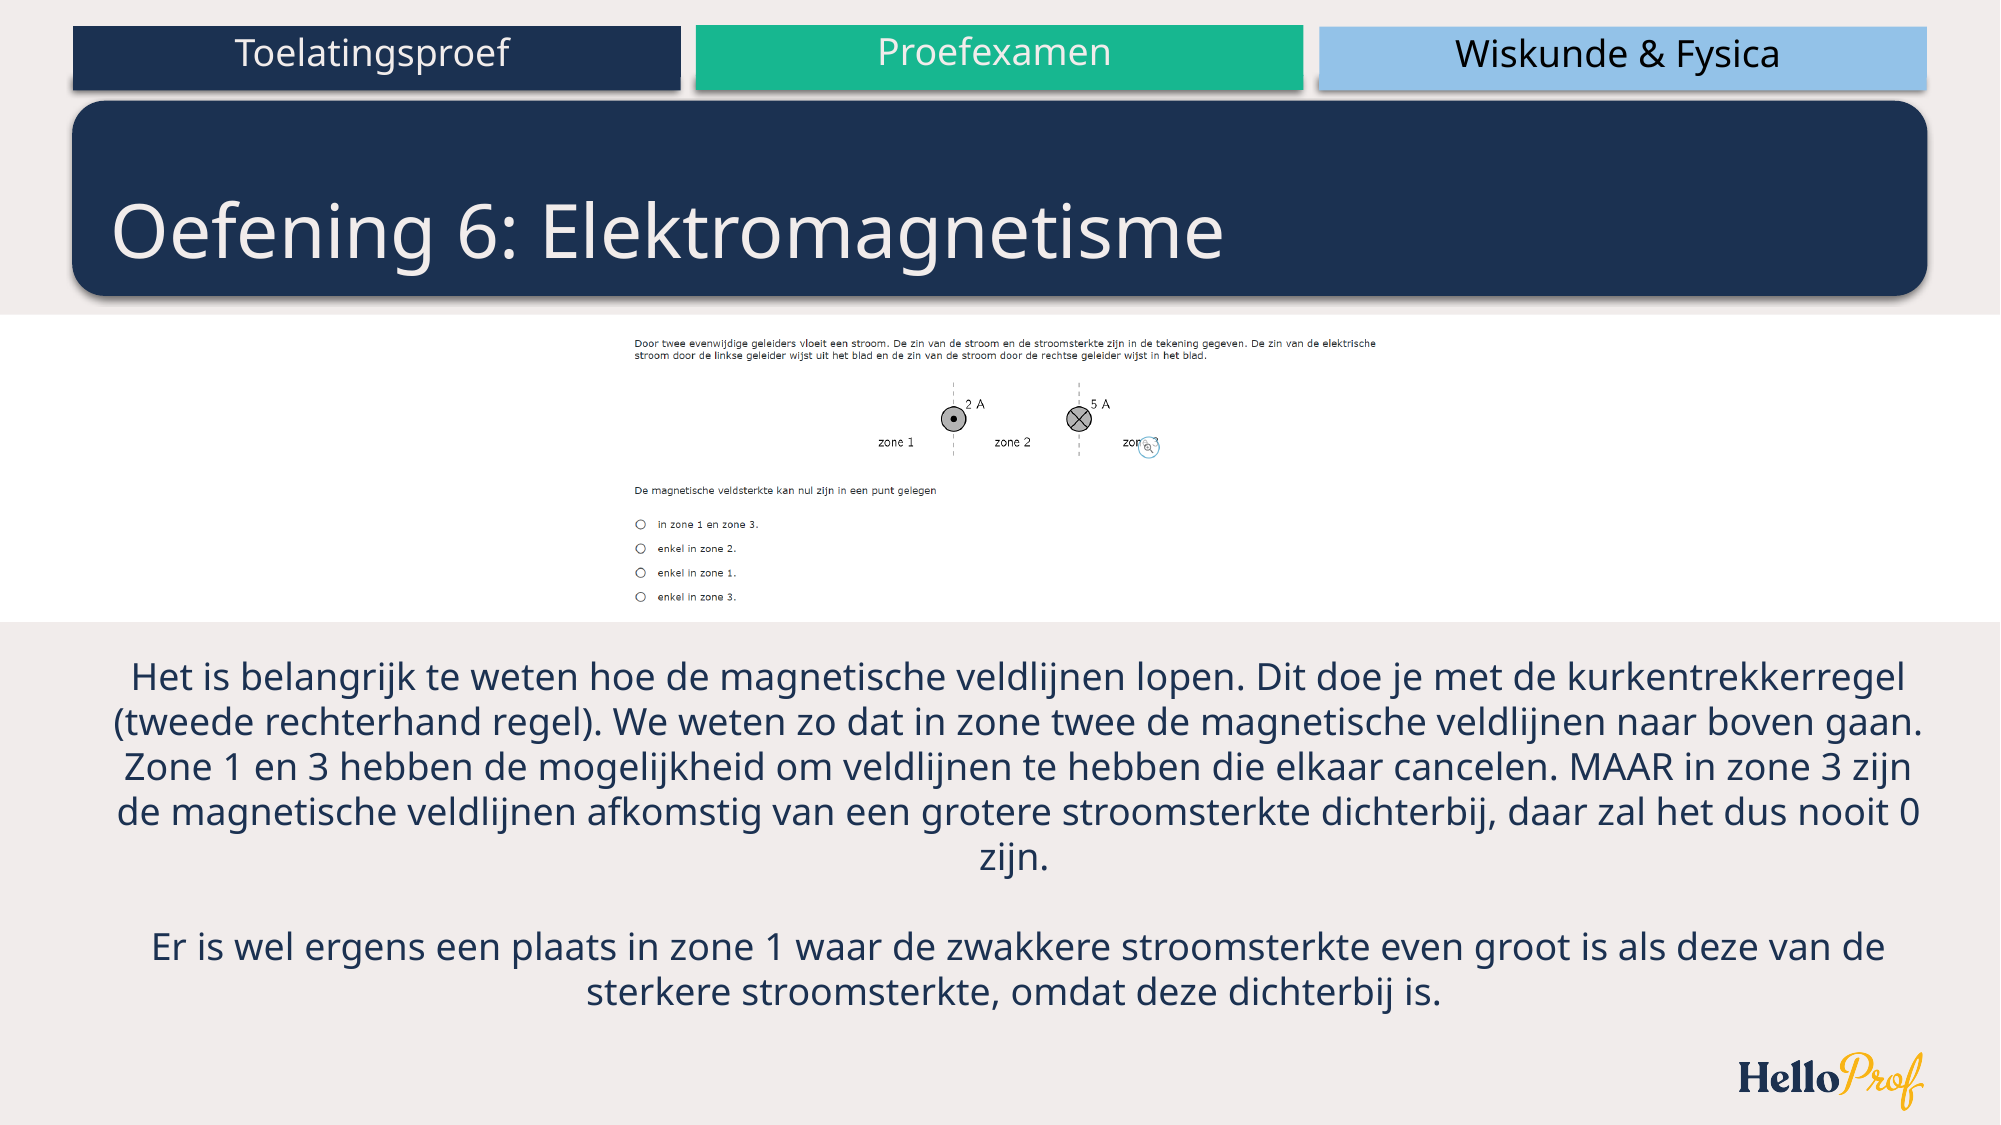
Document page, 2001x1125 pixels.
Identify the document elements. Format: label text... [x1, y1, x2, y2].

text_box [0, 313, 2000, 624]
picture [1739, 1052, 1924, 1111]
picture [618, 328, 1382, 609]
title Oefening 6: Elektromagnetisme [95, 115, 1905, 282]
